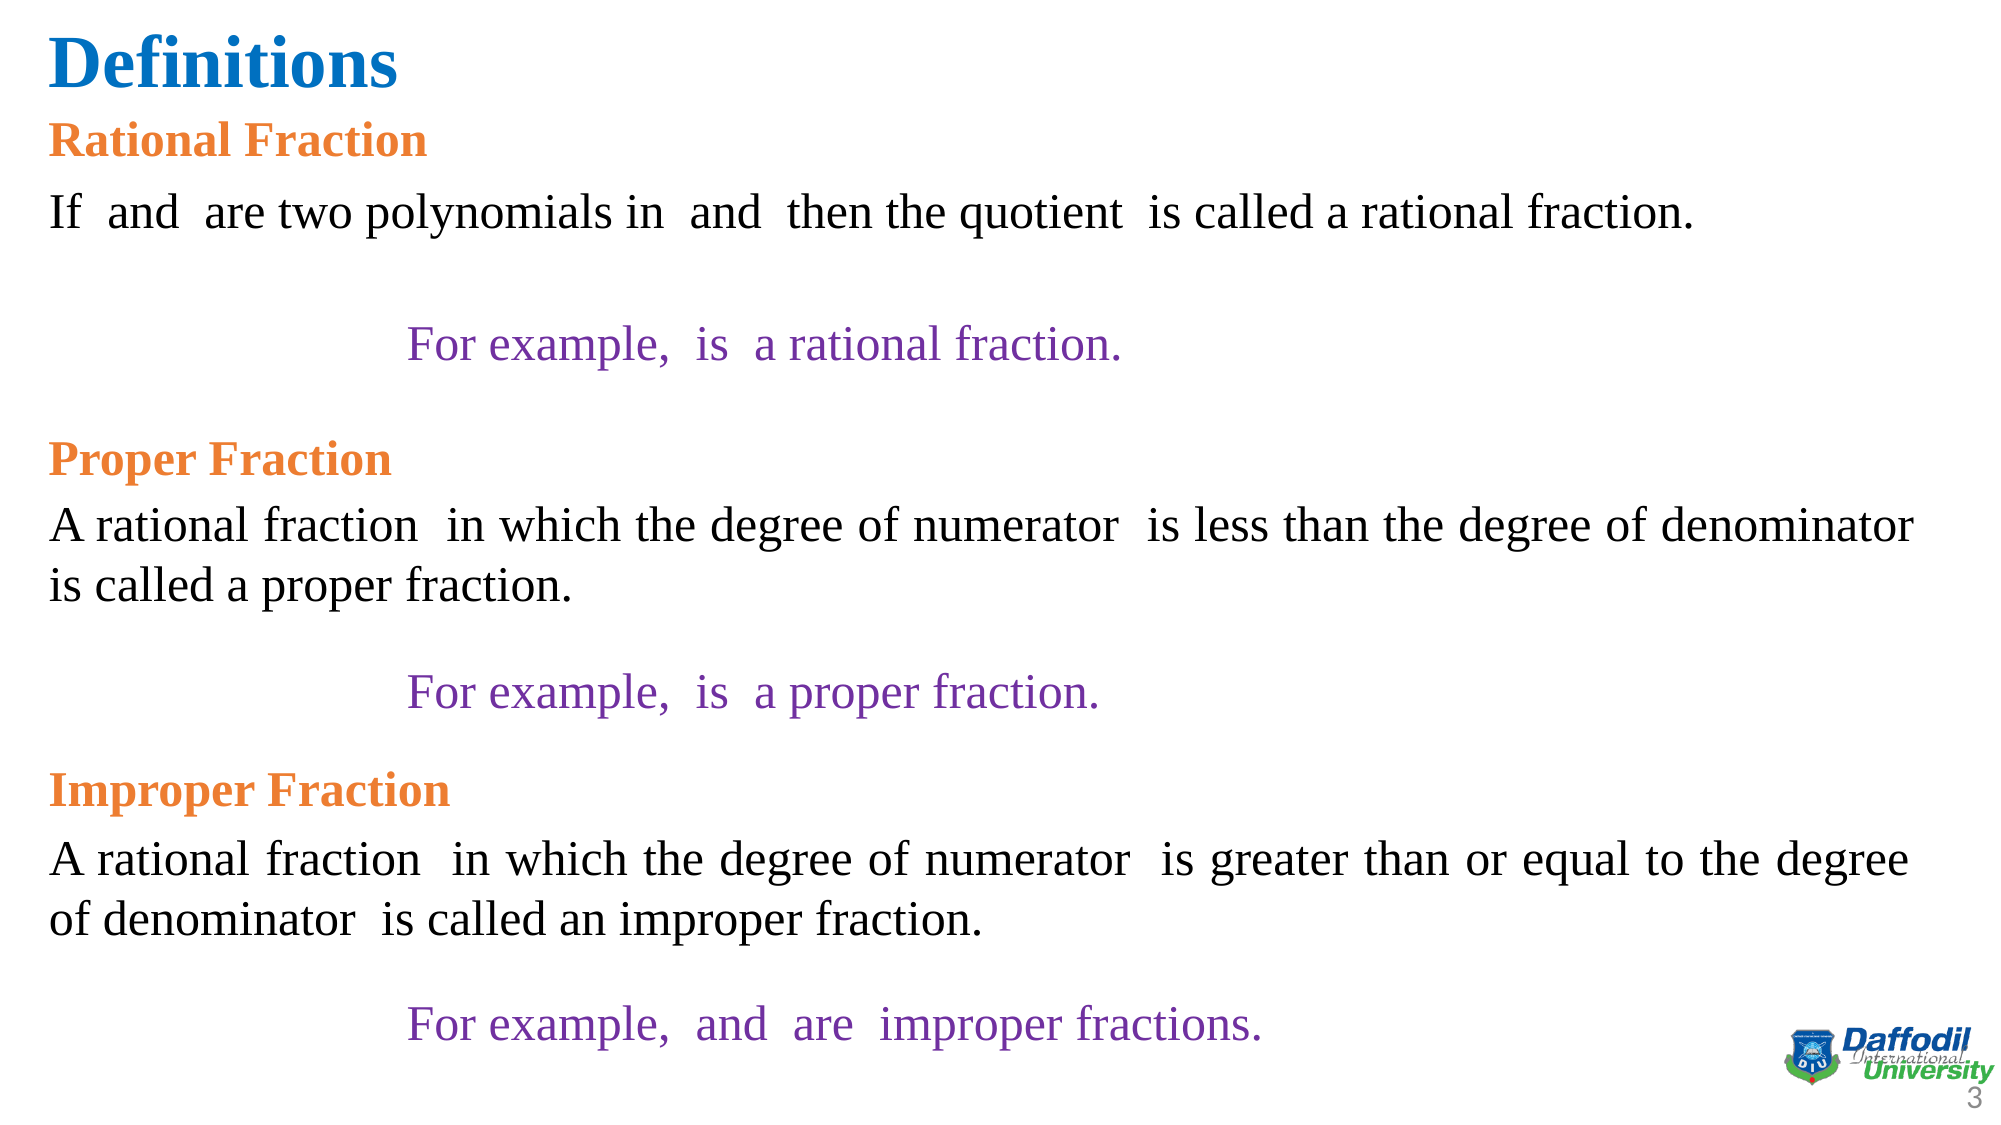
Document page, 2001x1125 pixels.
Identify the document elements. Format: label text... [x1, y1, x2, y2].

slide_number 3 [1547, 1065, 1998, 1125]
text_box Proper Fraction [33, 418, 432, 494]
picture [1778, 1018, 2000, 1092]
text_box Rational Fraction [33, 99, 461, 174]
title Definitions [33, 3, 1989, 113]
text_box Improper Fraction [33, 748, 500, 824]
